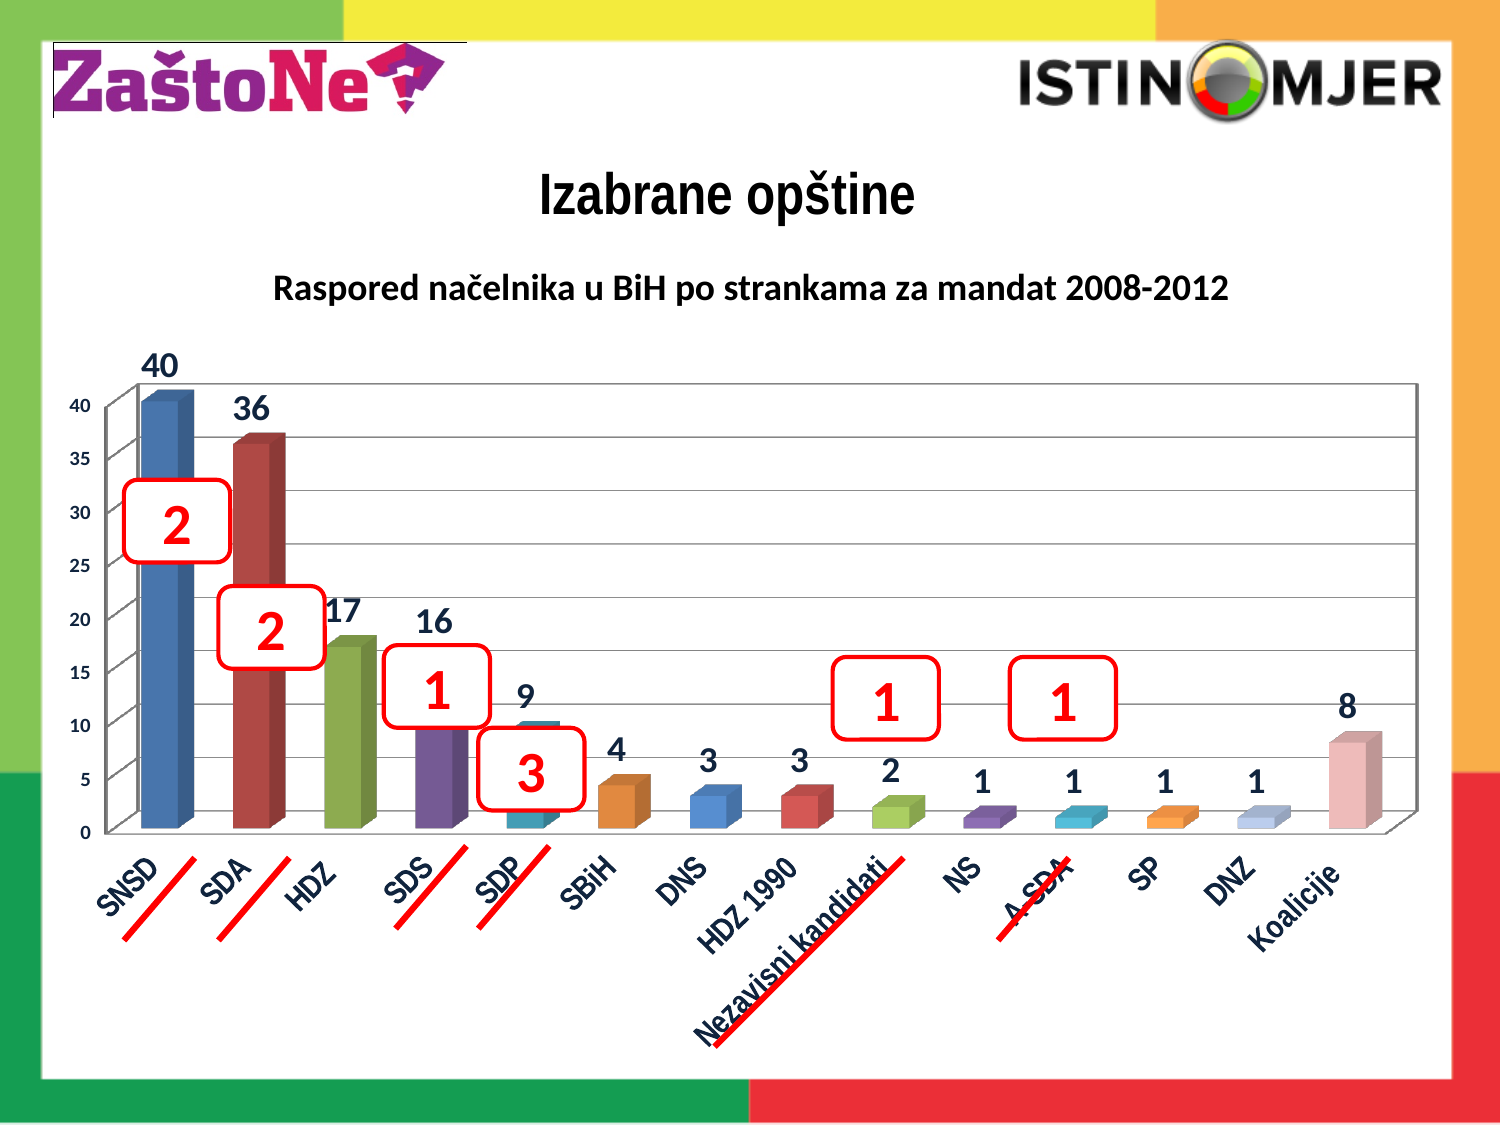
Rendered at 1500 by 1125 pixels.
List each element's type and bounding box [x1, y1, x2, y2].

text_box [477, 845, 550, 929]
text_box [395, 845, 467, 929]
text_box [123, 479, 1117, 811]
text_box [123, 857, 195, 941]
chart [41, 349, 1448, 1068]
text_box [218, 857, 290, 941]
picture [0, 0, 1500, 1125]
text_box [714, 857, 904, 1047]
text_box [997, 857, 1070, 941]
